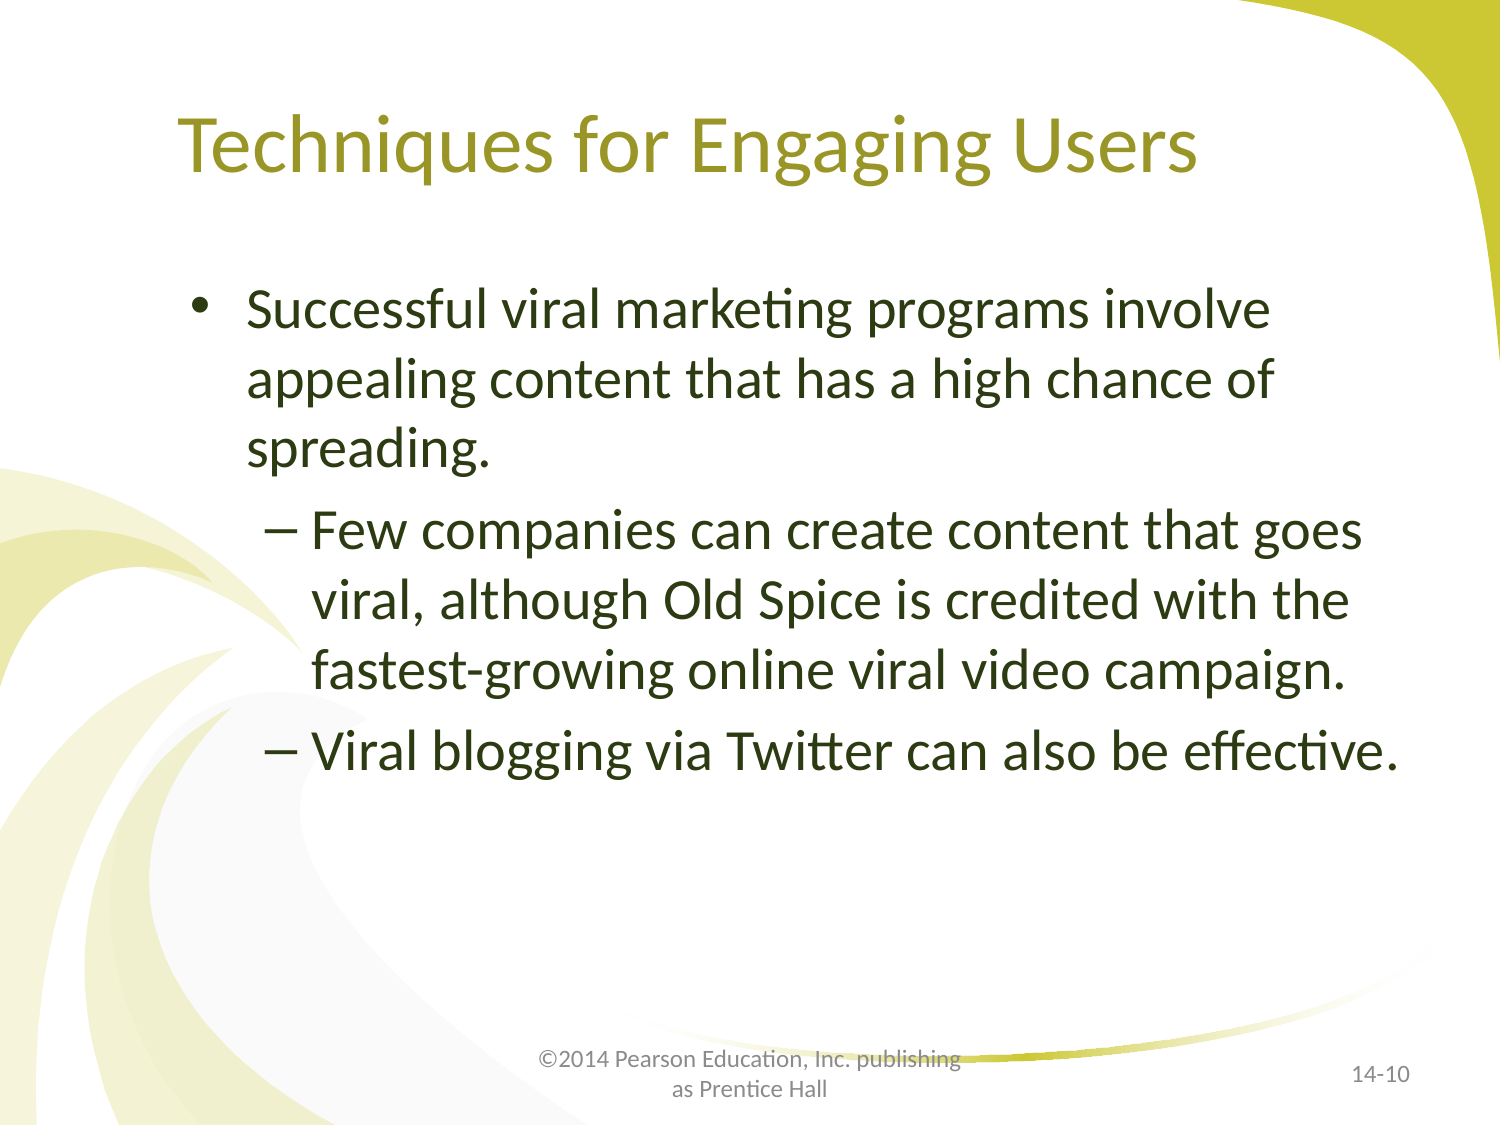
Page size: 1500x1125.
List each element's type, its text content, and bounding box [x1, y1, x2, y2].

footer ©2014 Pearson Education, Inc. publishing as Prentice Hall [512, 1042, 988, 1103]
title Techniques for Engaging Users [162, 45, 1425, 233]
list Successful viral marketing programs involve appealing content that has a high chance of spreading. Few companies can create content that goes viral, although Old Spice is credited with the fastest-growing online viral video campaign. Viral blogging via Twitter can also be effective. [174, 262, 1425, 1005]
slide_number 14-10 [1074, 1042, 1425, 1103]
